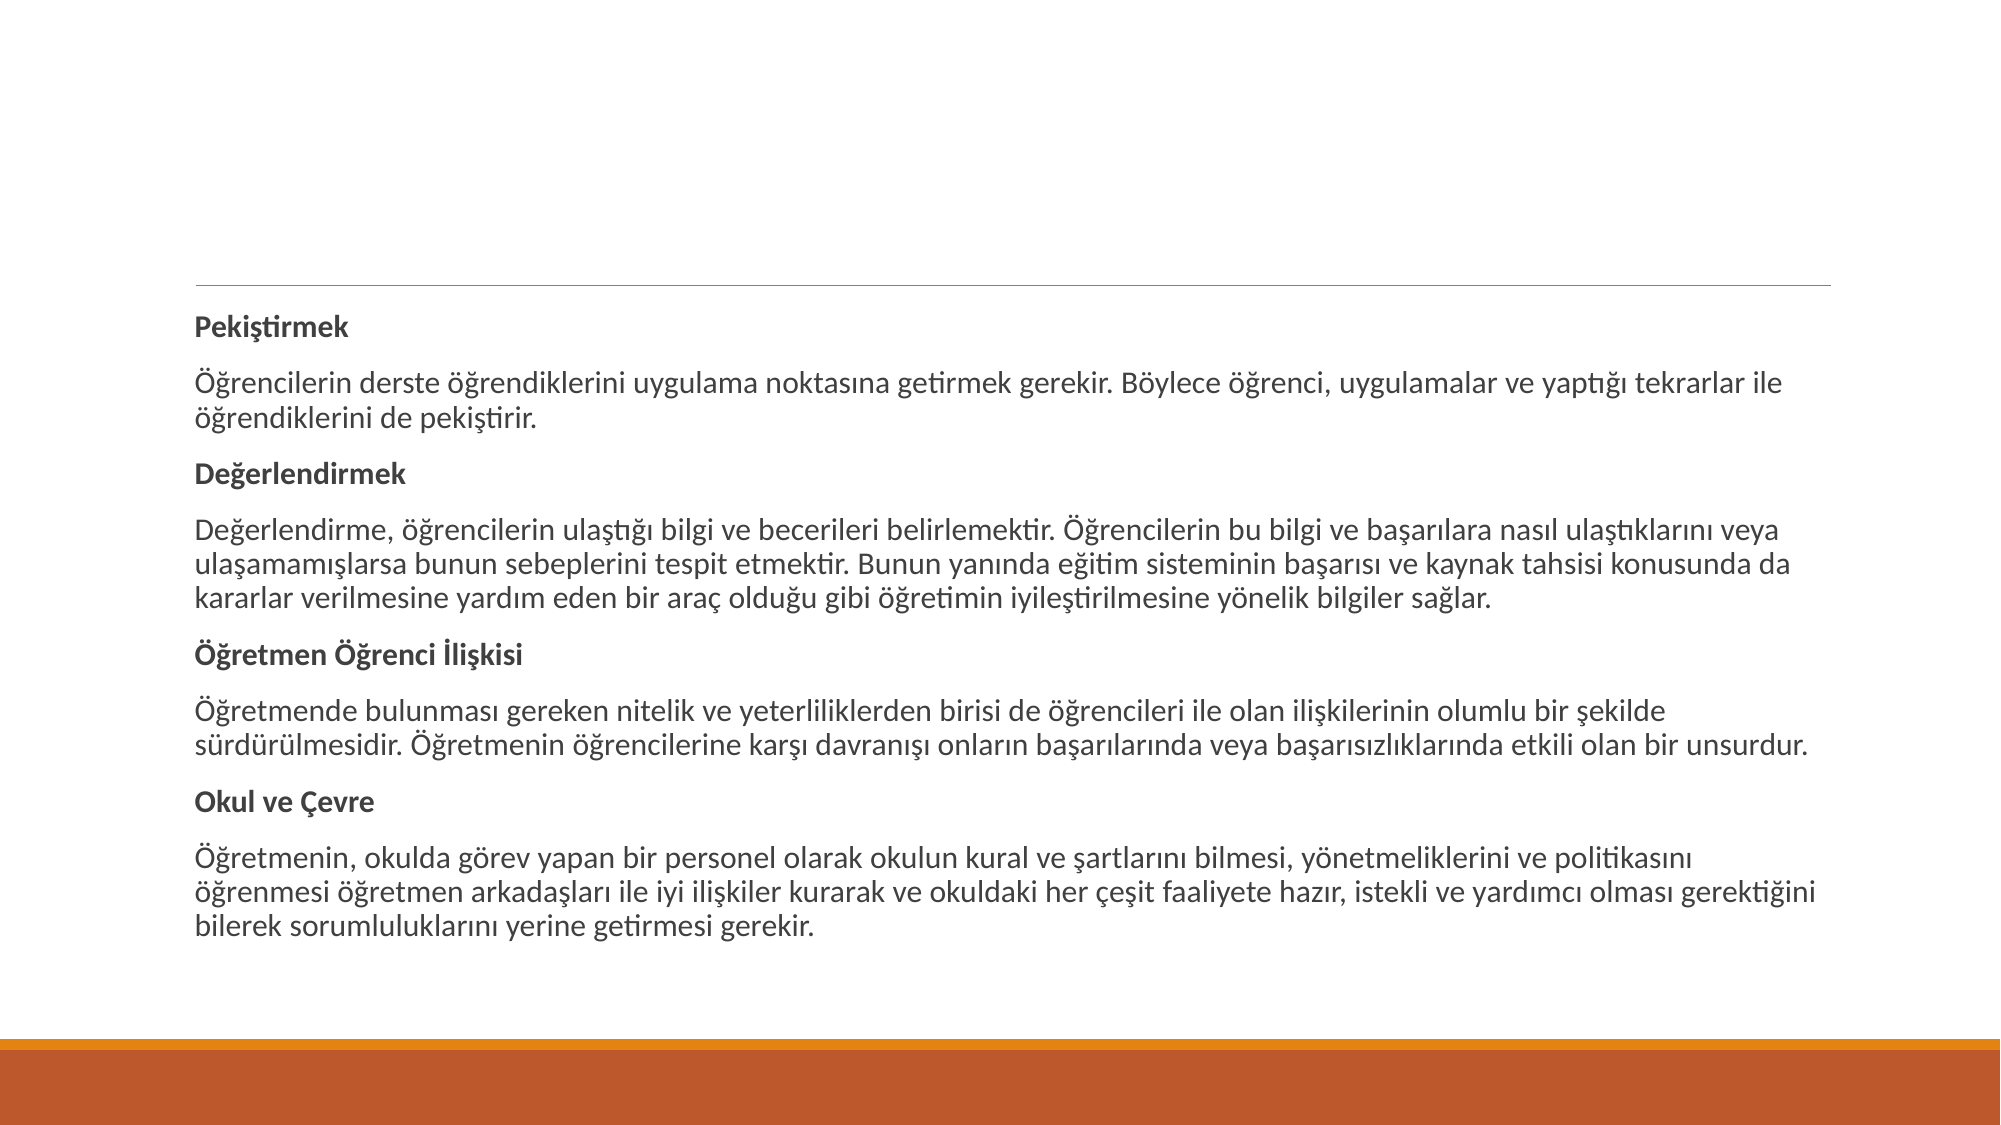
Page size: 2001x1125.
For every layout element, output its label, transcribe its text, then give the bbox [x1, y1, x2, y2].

list Pekiştirmek Öğrencilerin derste öğrendiklerini uygulama noktasına getirmek gerekir. Böylece öğrenci, uygulamalar ve yaptığı tekrarlar ile öğrendiklerini de pekiştirir. Değerlendirmek Değerlendirme, öğrencilerin ulaştığı bilgi ve becerileri belirlemektir. Öğrencilerin bu bilgi ve başarılara nasıl ulaştıklarını veya ulaşamamışlarsa bunun sebeplerini tespit etmektir. Bunun yanında eğitim sisteminin başarısı ve kaynak tahsisi konusunda da kararlar verilmesine yardım eden bir araç olduğu gibi öğretimin iyileştirilmesine yönelik bilgiler sağlar. Öğretmen Öğrenci İlişkisi Öğretmende bulunması gereken nitelik ve yeterliliklerden birisi de öğrencileri ile olan ilişkilerinin olumlu bir şekilde sürdürülmesidir. Öğretmenin öğrencilerine karşı davranışı onların başarılarında veya başarısızlıklarında etkili olan bir unsurdur. Okul ve Çevre Öğretmenin, okulda görev yapan bir personel olarak okulun kural ve şartlarını bilmesi, yönetmeliklerini ve politikasını öğrenmesi öğretmen arkadaşları ile iyi ilişkiler kurarak ve okuldaki her çeşit faaliyete hazır, istekli ve yardımcı olması gerektiğini bilerek sorumluluklarını yerine getirmesi gerekir. [180, 302, 1830, 963]
